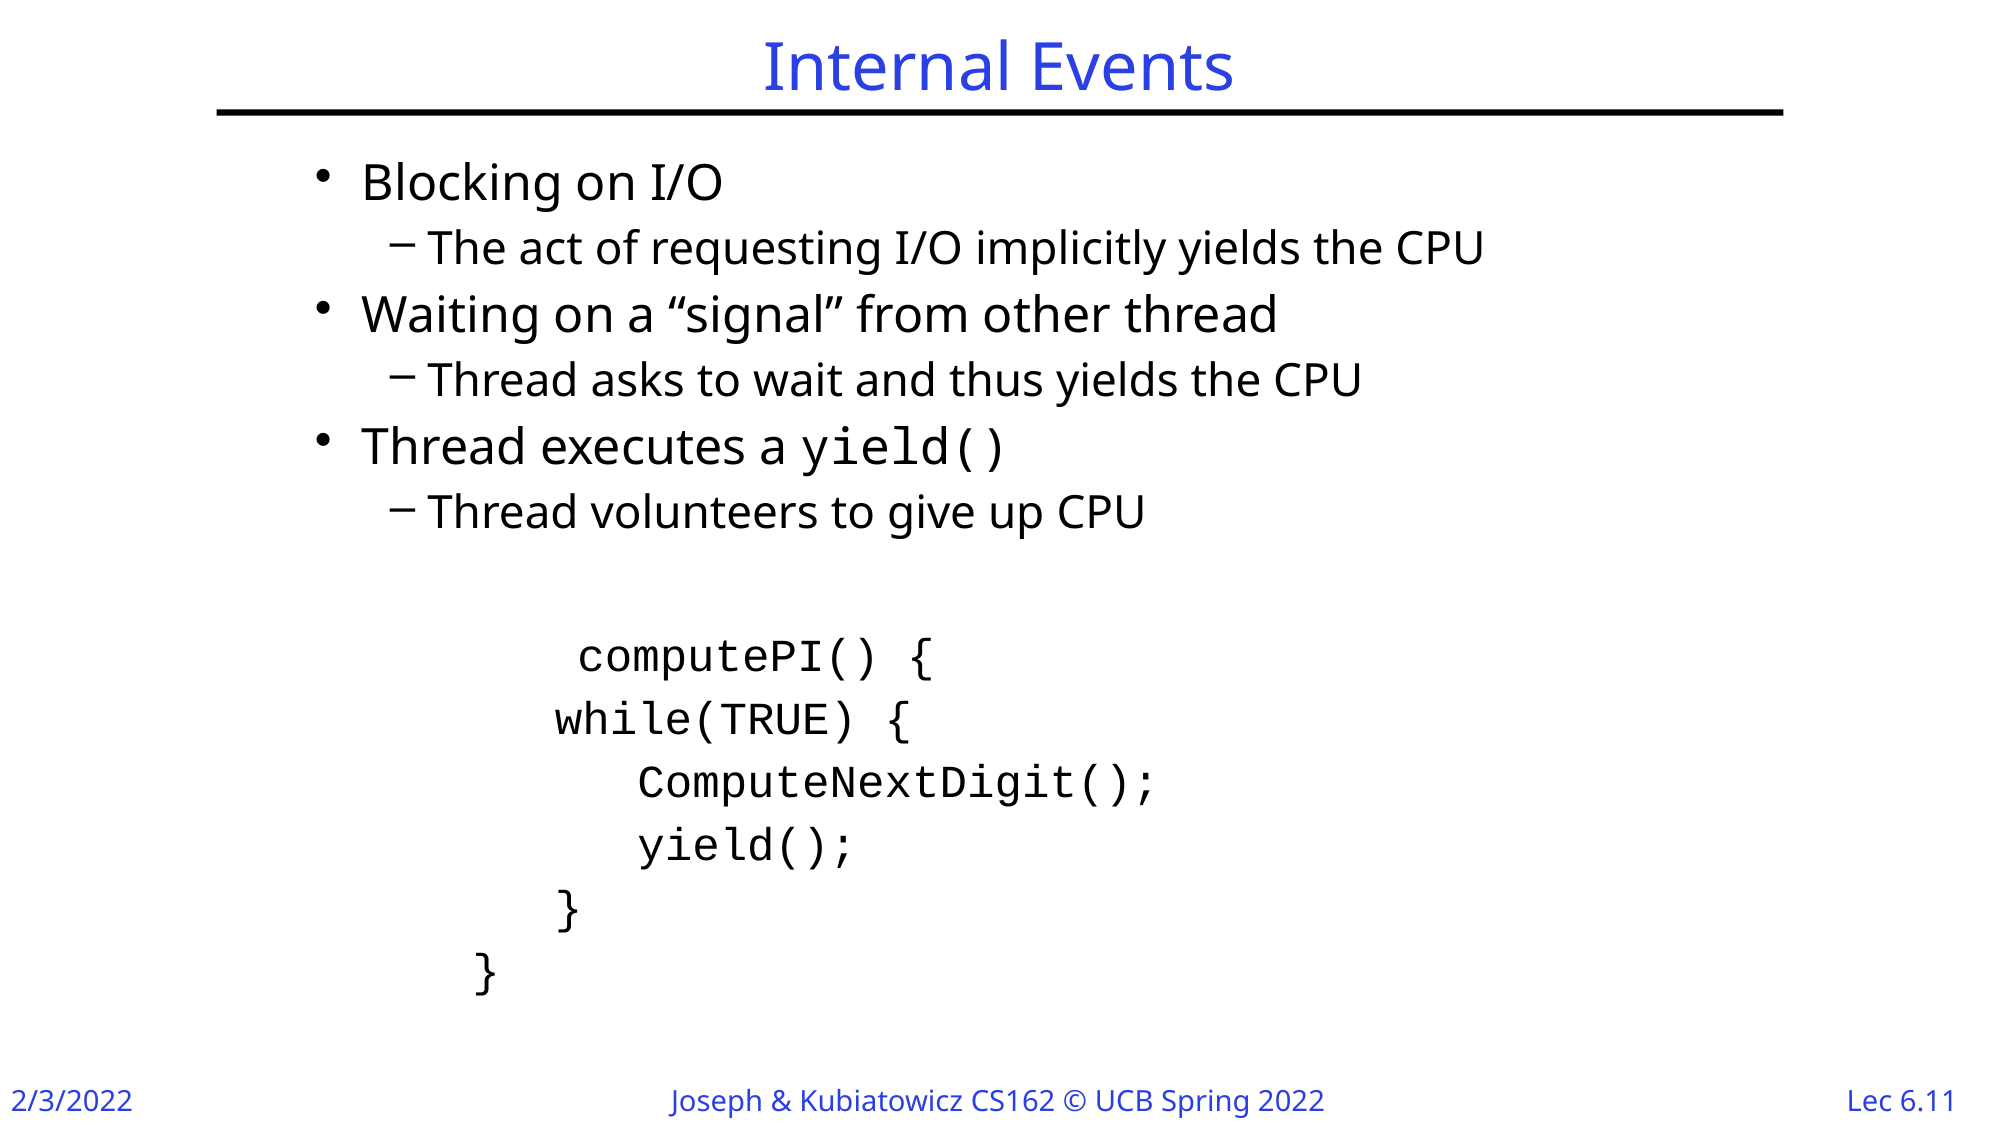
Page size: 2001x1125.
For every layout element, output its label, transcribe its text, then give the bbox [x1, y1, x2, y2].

title Internal Events [216, 24, 1784, 113]
list Blocking on I/O The act of requesting I/O implicitly yields the CPU Waiting on a “signal” from other thread Thread asks to wait and thus yields the CPU Thread executes a yield() Thread volunteers to give up CPU computePI() { while(TRUE) { ComputeNextDigit(); yield(); } } [300, 149, 1700, 1038]
